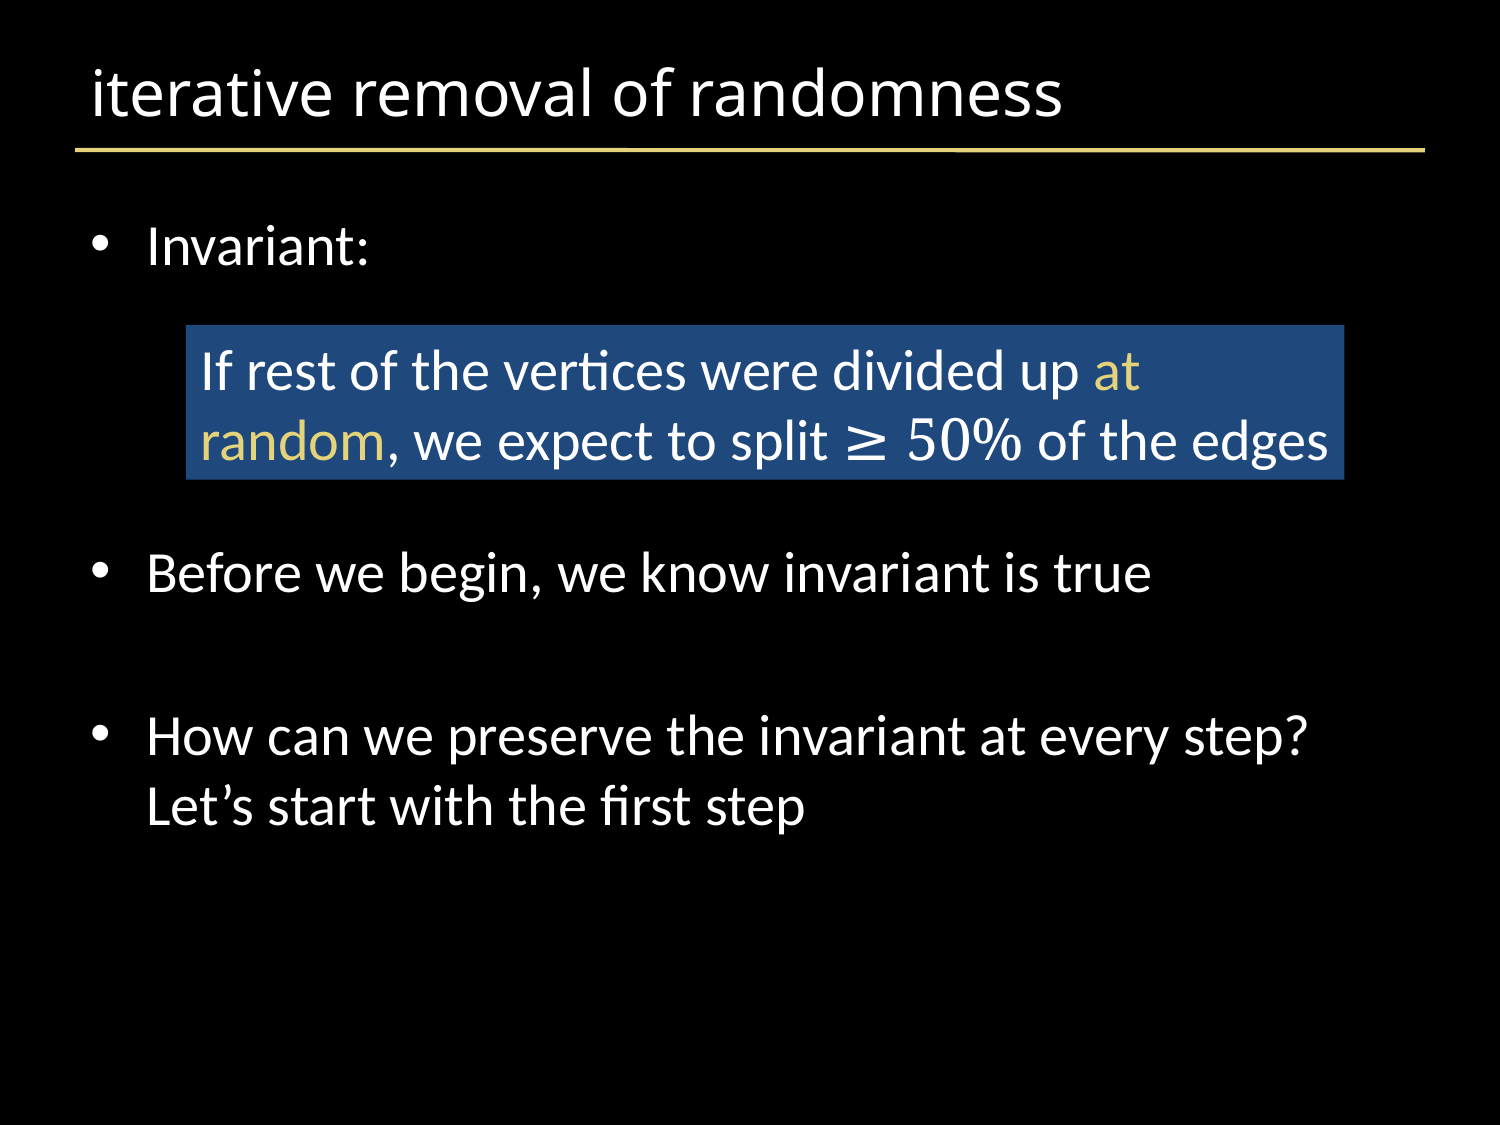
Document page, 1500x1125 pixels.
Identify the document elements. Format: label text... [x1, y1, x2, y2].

text_box If rest of the vertices were divided up at random, we expect to split ≥ 50% of the edges [186, 324, 1345, 480]
title iterative removal of randomness [74, 44, 1426, 138]
list Invariant: Before we begin, we know invariant is true How can we preserve the invariant at every step? Let’s start with the first step [74, 199, 1426, 1063]
